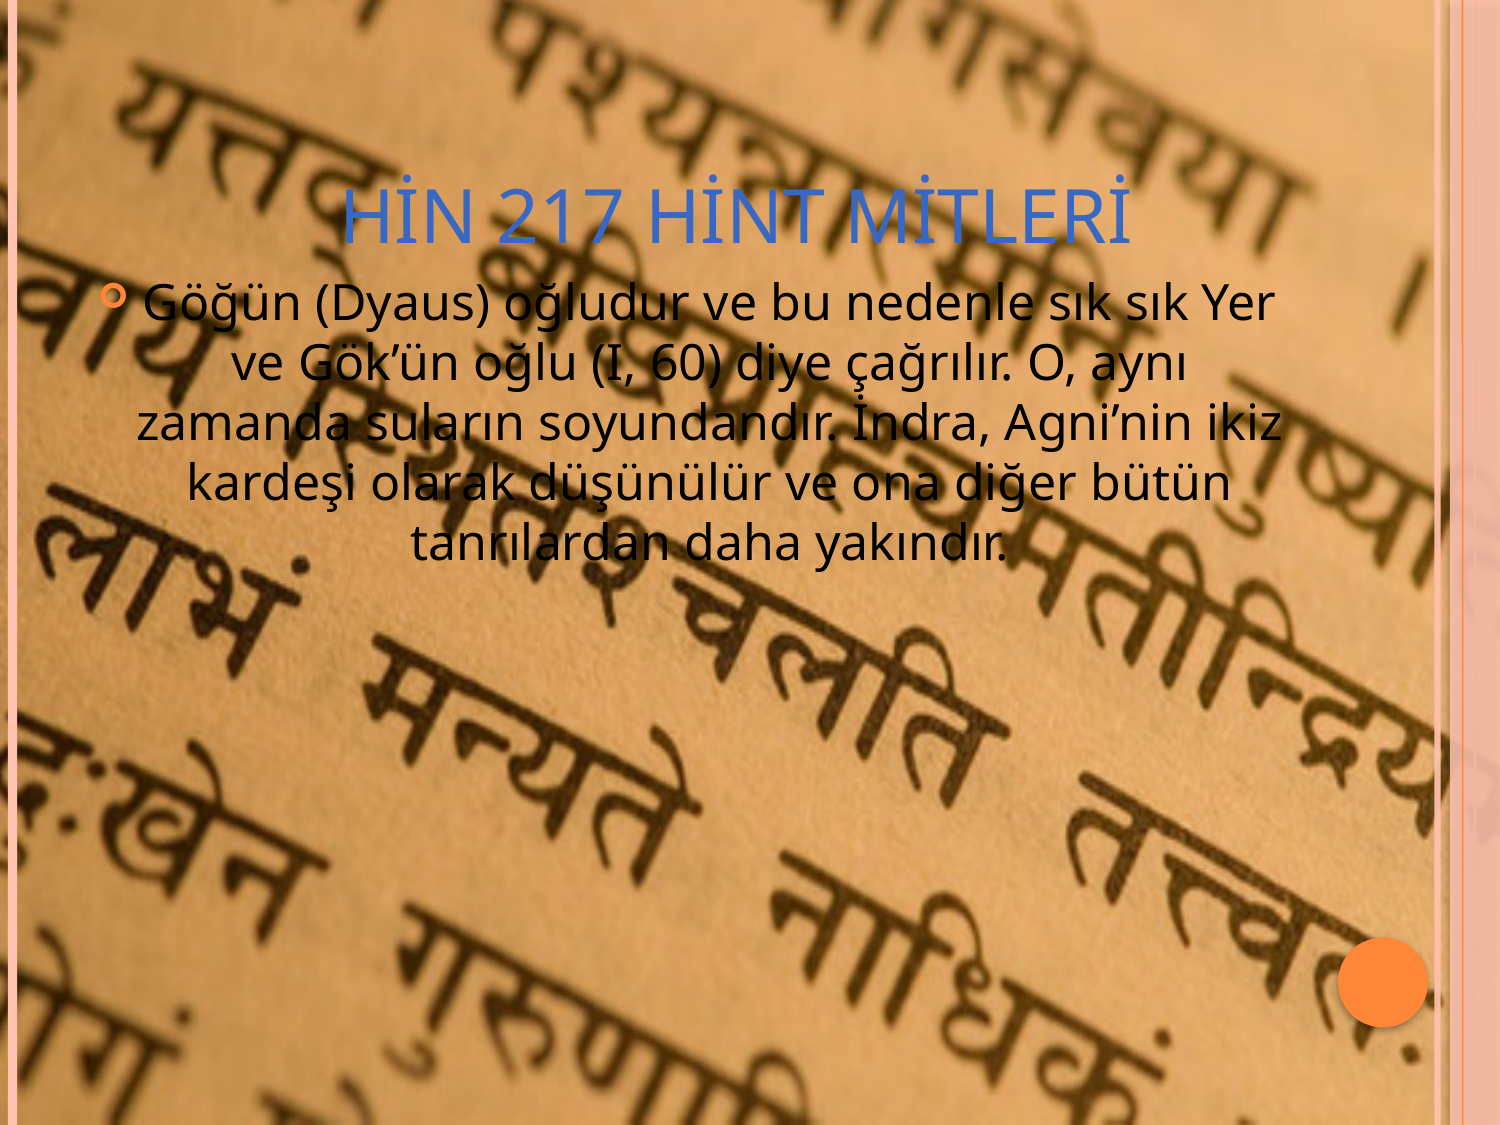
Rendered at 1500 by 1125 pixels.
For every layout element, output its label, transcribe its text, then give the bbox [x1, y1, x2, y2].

title HİN 217 hint mitleri [123, 78, 1349, 266]
list Göğün (Dyaus) oğludur ve bu nedenle sık sık Yer ve Gök’ün oğlu (I, 60) diye çağrılır. O, aynı zamanda suların soyundandır. İndra, Agni’nin ikiz kardeşi olarak düşünülür ve ona diğer bütün tanrılardan daha yakındır. [75, 262, 1300, 1062]
picture [18, 0, 1434, 1125]
picture [0, 0, 7, 1125]
text_box [100, 90, 1326, 278]
picture [1441, 0, 1449, 1125]
